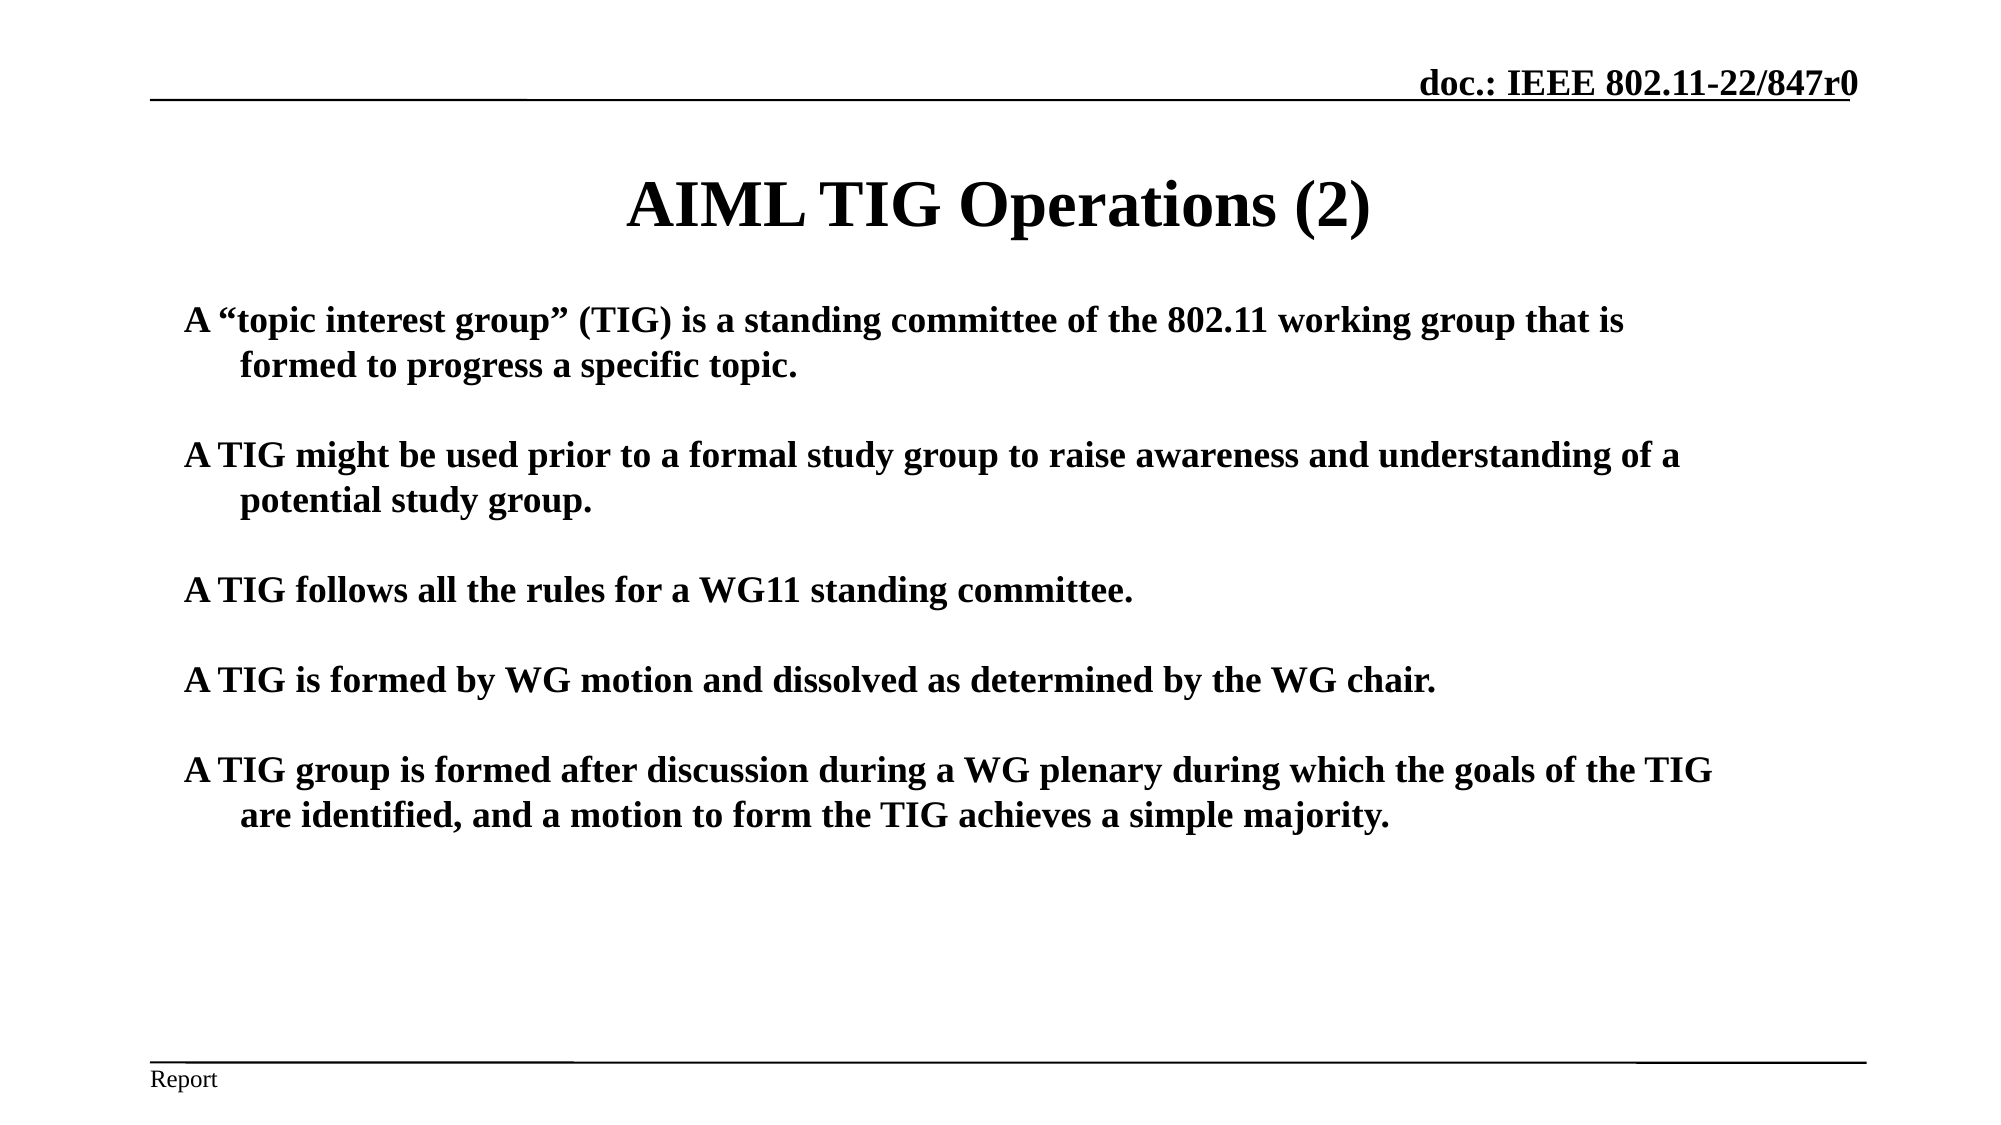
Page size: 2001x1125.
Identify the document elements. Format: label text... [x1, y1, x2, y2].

list A “topic interest group” (TIG) is a standing committee of the 802.11 working group that is formed to progress a specific topic. A TIG might be used prior to a formal study group to raise awareness and understanding of a potential study group. A TIG follows all the rules for a WG11 standing committee. A TIG is formed by WG motion and dissolved as determined by the WG chair. A TIG group is formed after discussion during a WG plenary during which the goals of the TIG are identified, and a motion to form the TIG achieves a simple majority. [149, 286, 1751, 1051]
title AIML TIG Operations (2) [149, 112, 1850, 288]
